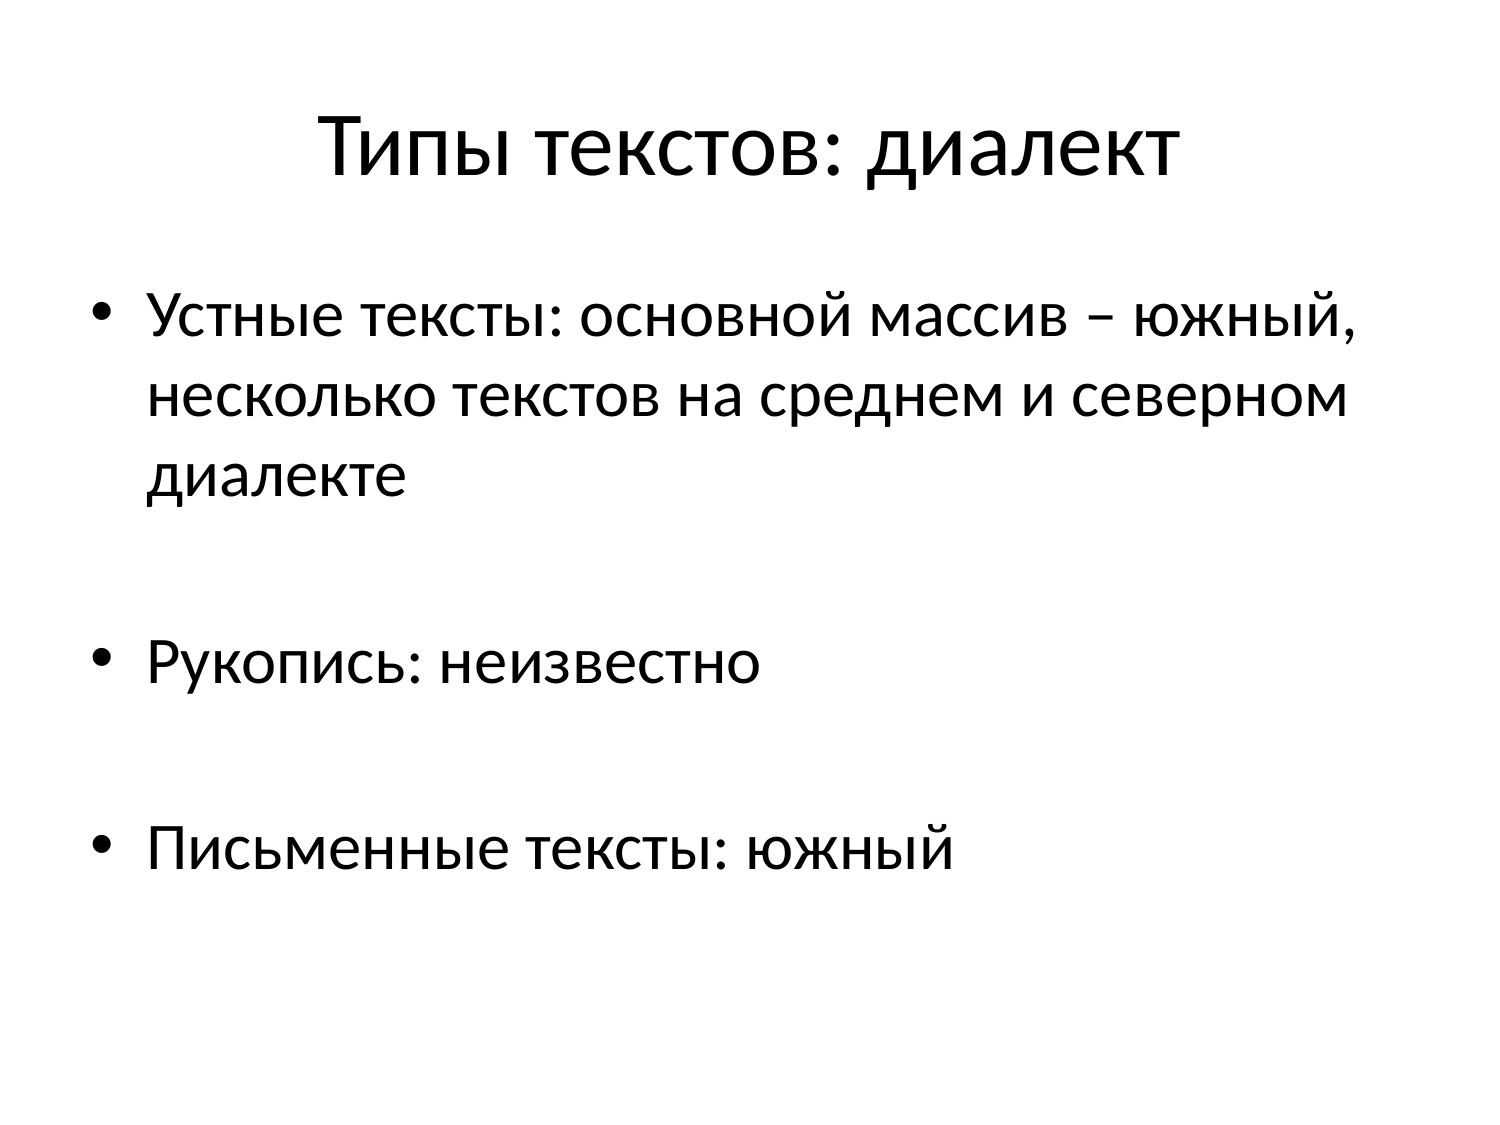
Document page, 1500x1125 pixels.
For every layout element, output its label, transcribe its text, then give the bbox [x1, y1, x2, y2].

title Типы текстов: диалект [75, 45, 1425, 233]
list Устные тексты: основной массив – южный, несколько текстов на среднем и северном диалекте Рукопись: неизвестно Письменные тексты: южный [75, 262, 1425, 1005]
